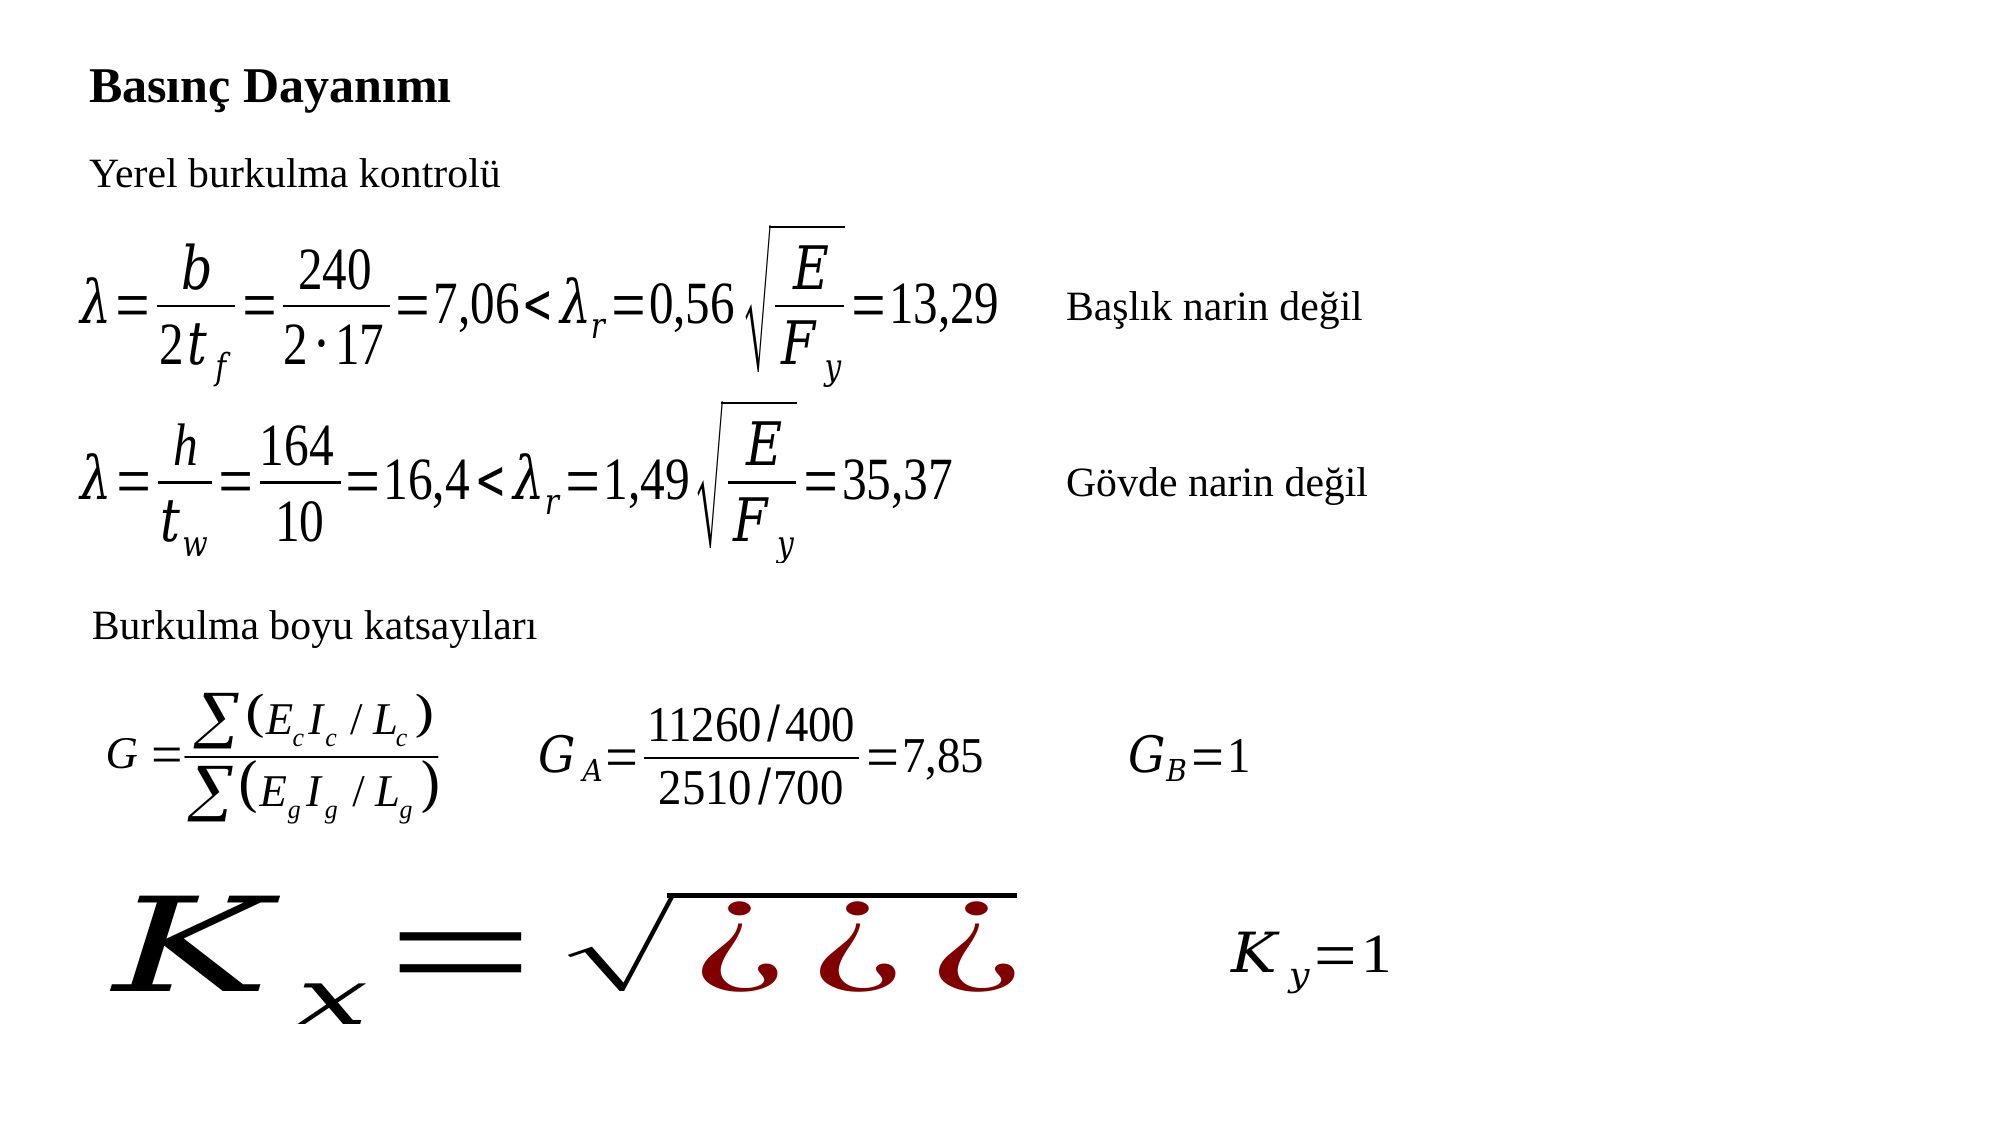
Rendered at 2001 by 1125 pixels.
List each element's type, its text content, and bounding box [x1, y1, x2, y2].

text_box Gövde narin değil [1051, 447, 1520, 513]
picture [100, 685, 447, 837]
text_box Başlık narin değil [1051, 271, 1520, 336]
text_box Basınç Dayanımı [74, 44, 1600, 120]
text_box Burkulma boyu katsayıları [77, 591, 1602, 656]
text_box Yerel burkulma kontrolü [74, 138, 1600, 204]
